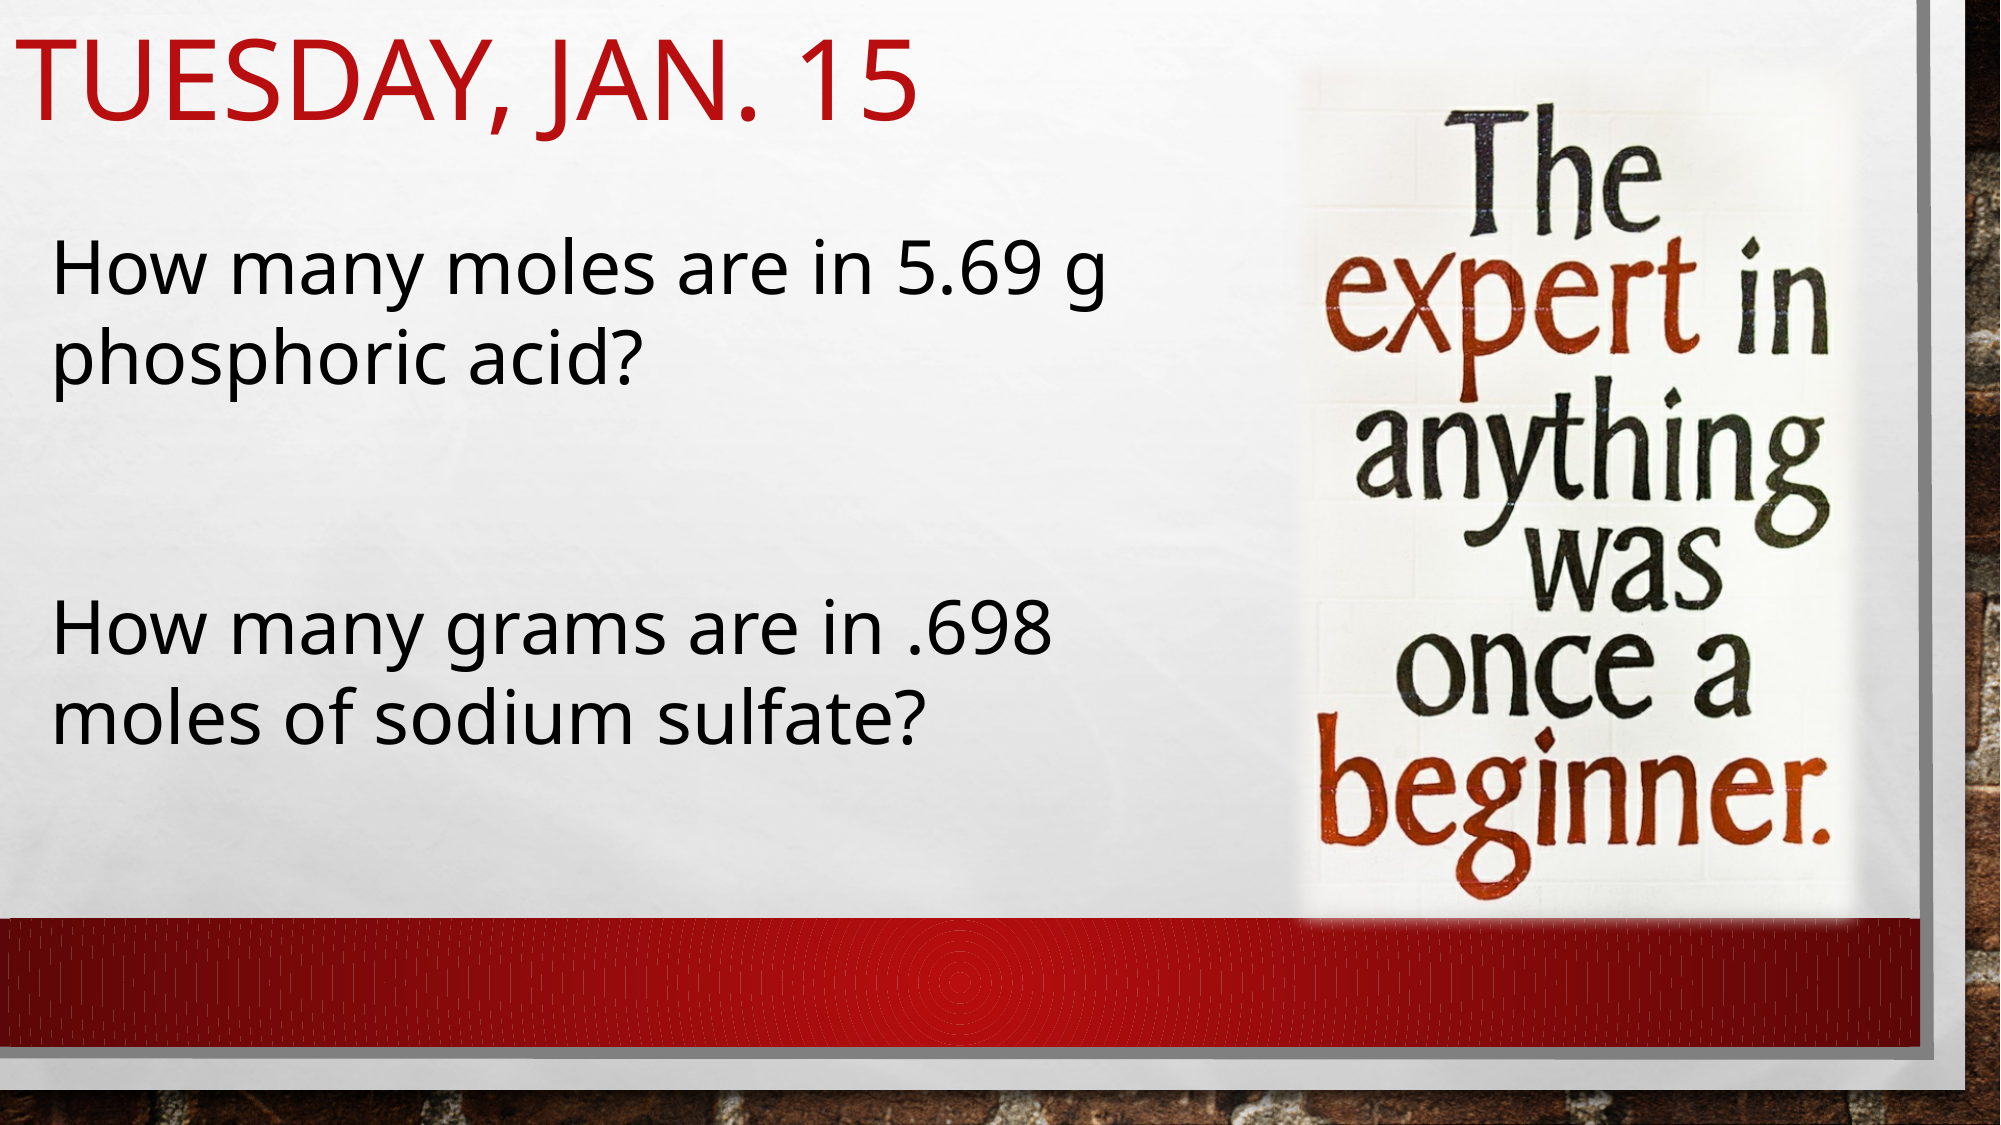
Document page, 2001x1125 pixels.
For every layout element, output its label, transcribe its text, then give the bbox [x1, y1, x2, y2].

text_box How many moles are in 5.69 g phosphoric acid? How many grams are in .698 moles of sodium sulfate? [35, 212, 1240, 768]
picture [0, 0, 2000, 1125]
picture [1283, 50, 1873, 935]
title tuesday, Jan. 15 [0, 0, 1706, 179]
